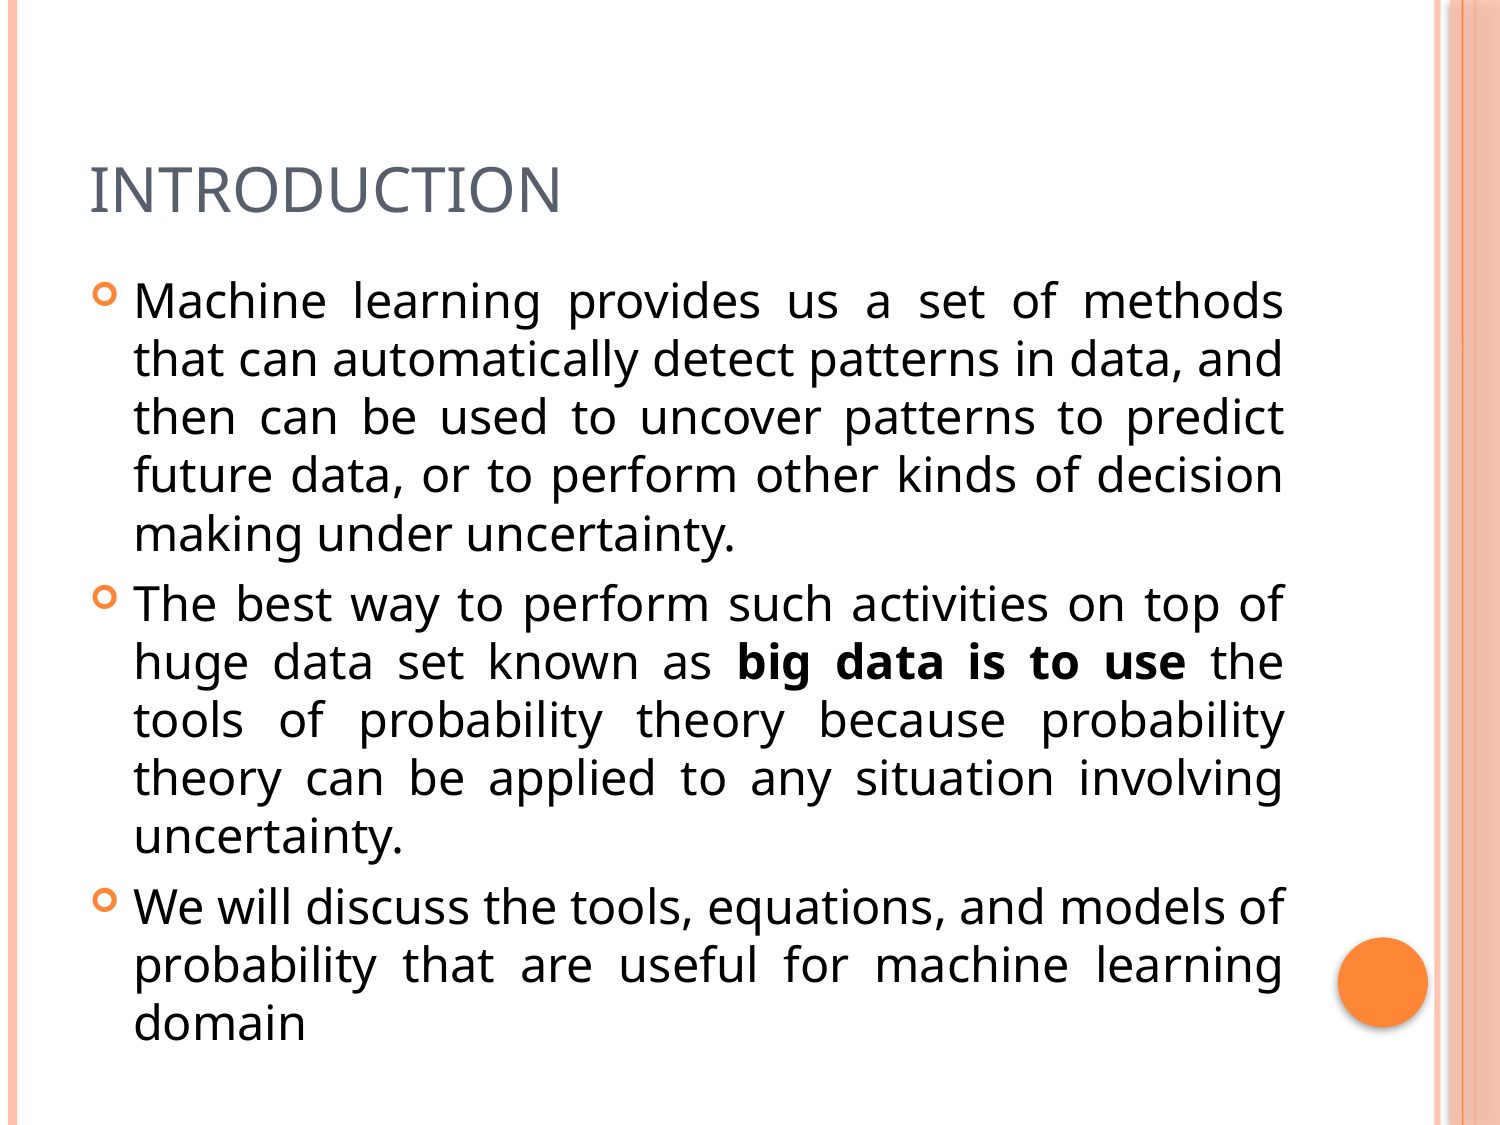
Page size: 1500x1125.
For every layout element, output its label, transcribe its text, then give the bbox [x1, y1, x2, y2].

list Machine learning provides us a set of methods that can automatically detect patterns in data, and then can be used to uncover patterns to predict future data, or to perform other kinds of decision making under uncertainty. The best way to perform such activities on top of huge data set known as big data is to use the tools of probability theory because probability theory can be applied to any situation involving uncertainty. We will discuss the tools, equations, and models of probability that are useful for machine learning domain [75, 262, 1300, 1062]
title INTRODUCTION [75, 45, 1300, 233]
